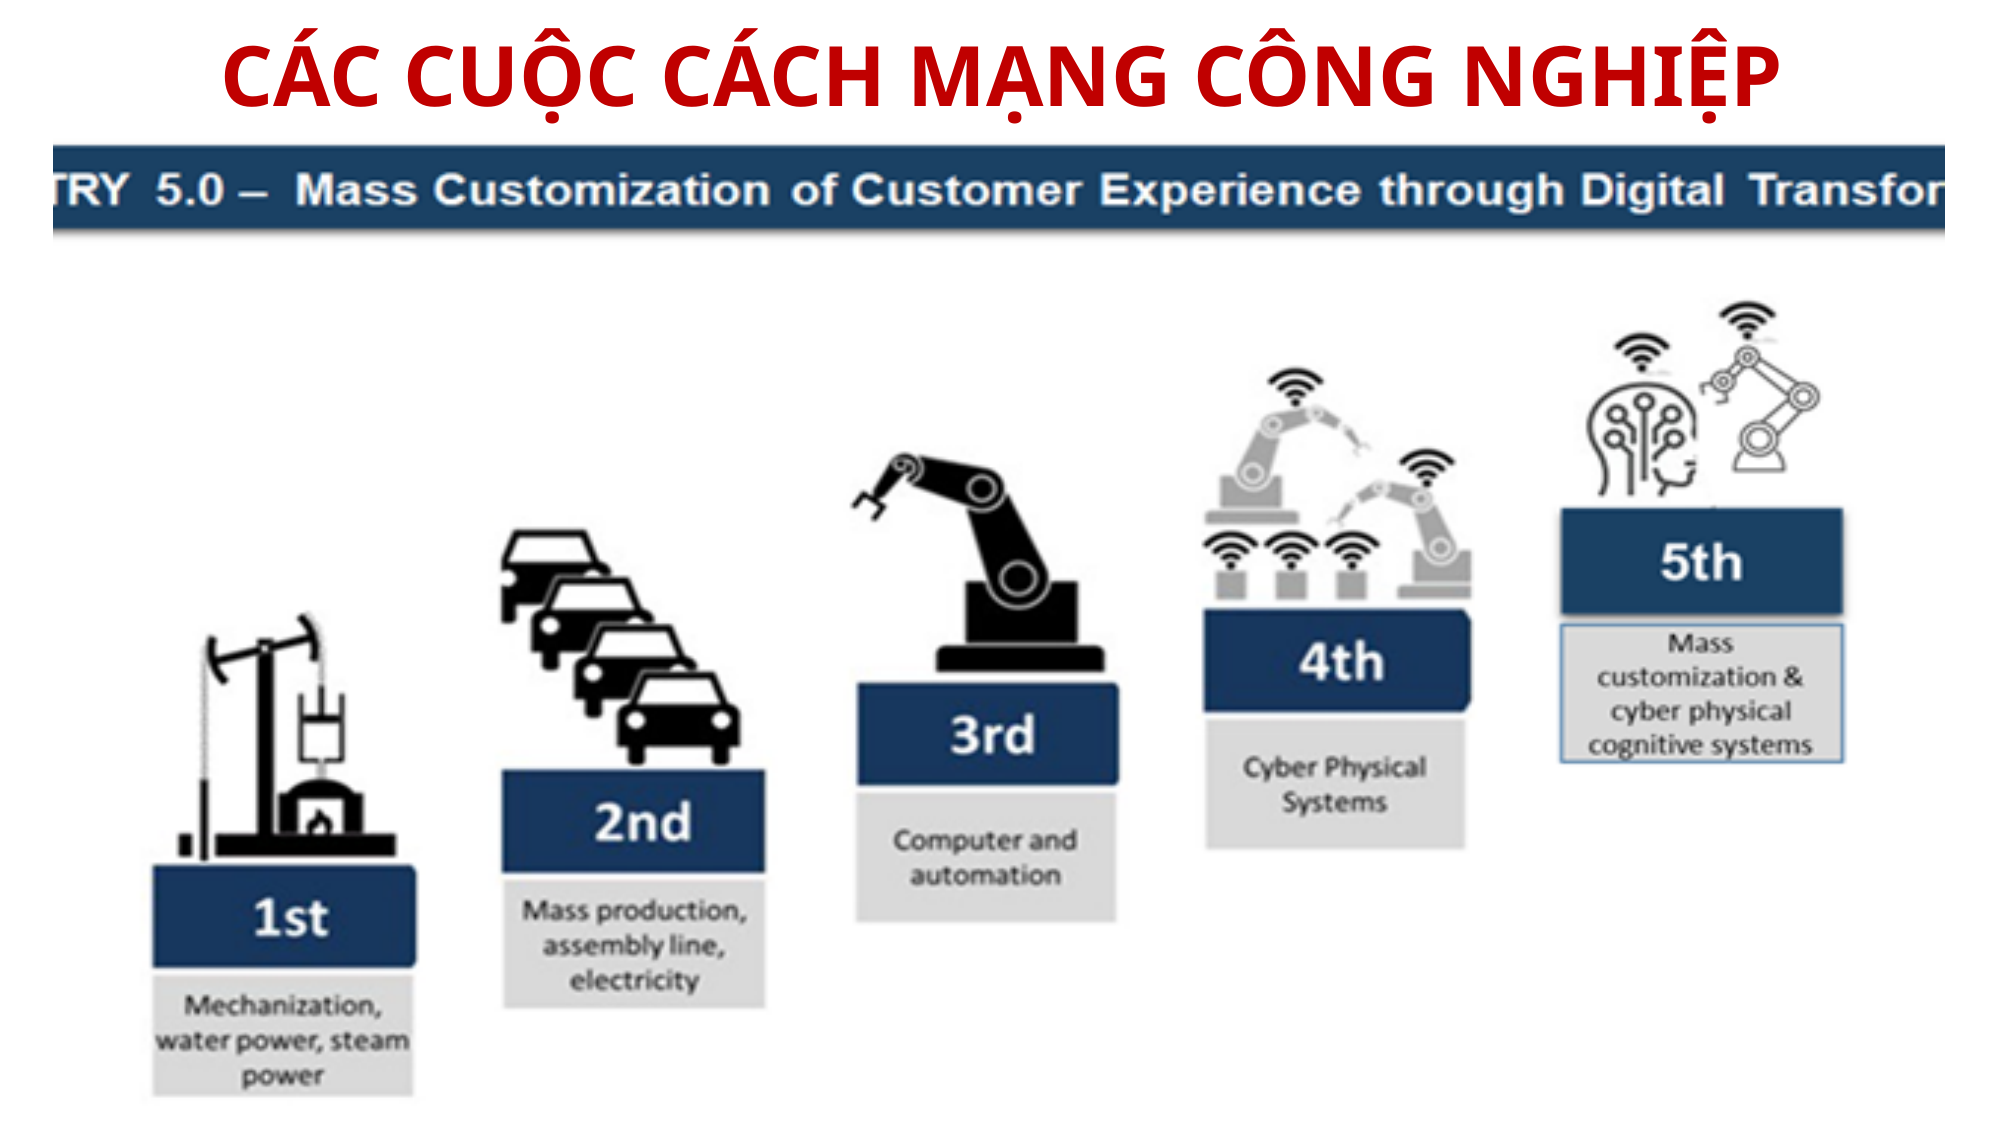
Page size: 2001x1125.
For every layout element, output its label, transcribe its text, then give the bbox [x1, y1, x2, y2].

picture [53, 138, 1945, 1106]
list CÁC CUỘC CÁCH MẠNG CÔNG NGHIỆP [53, 19, 1952, 139]
